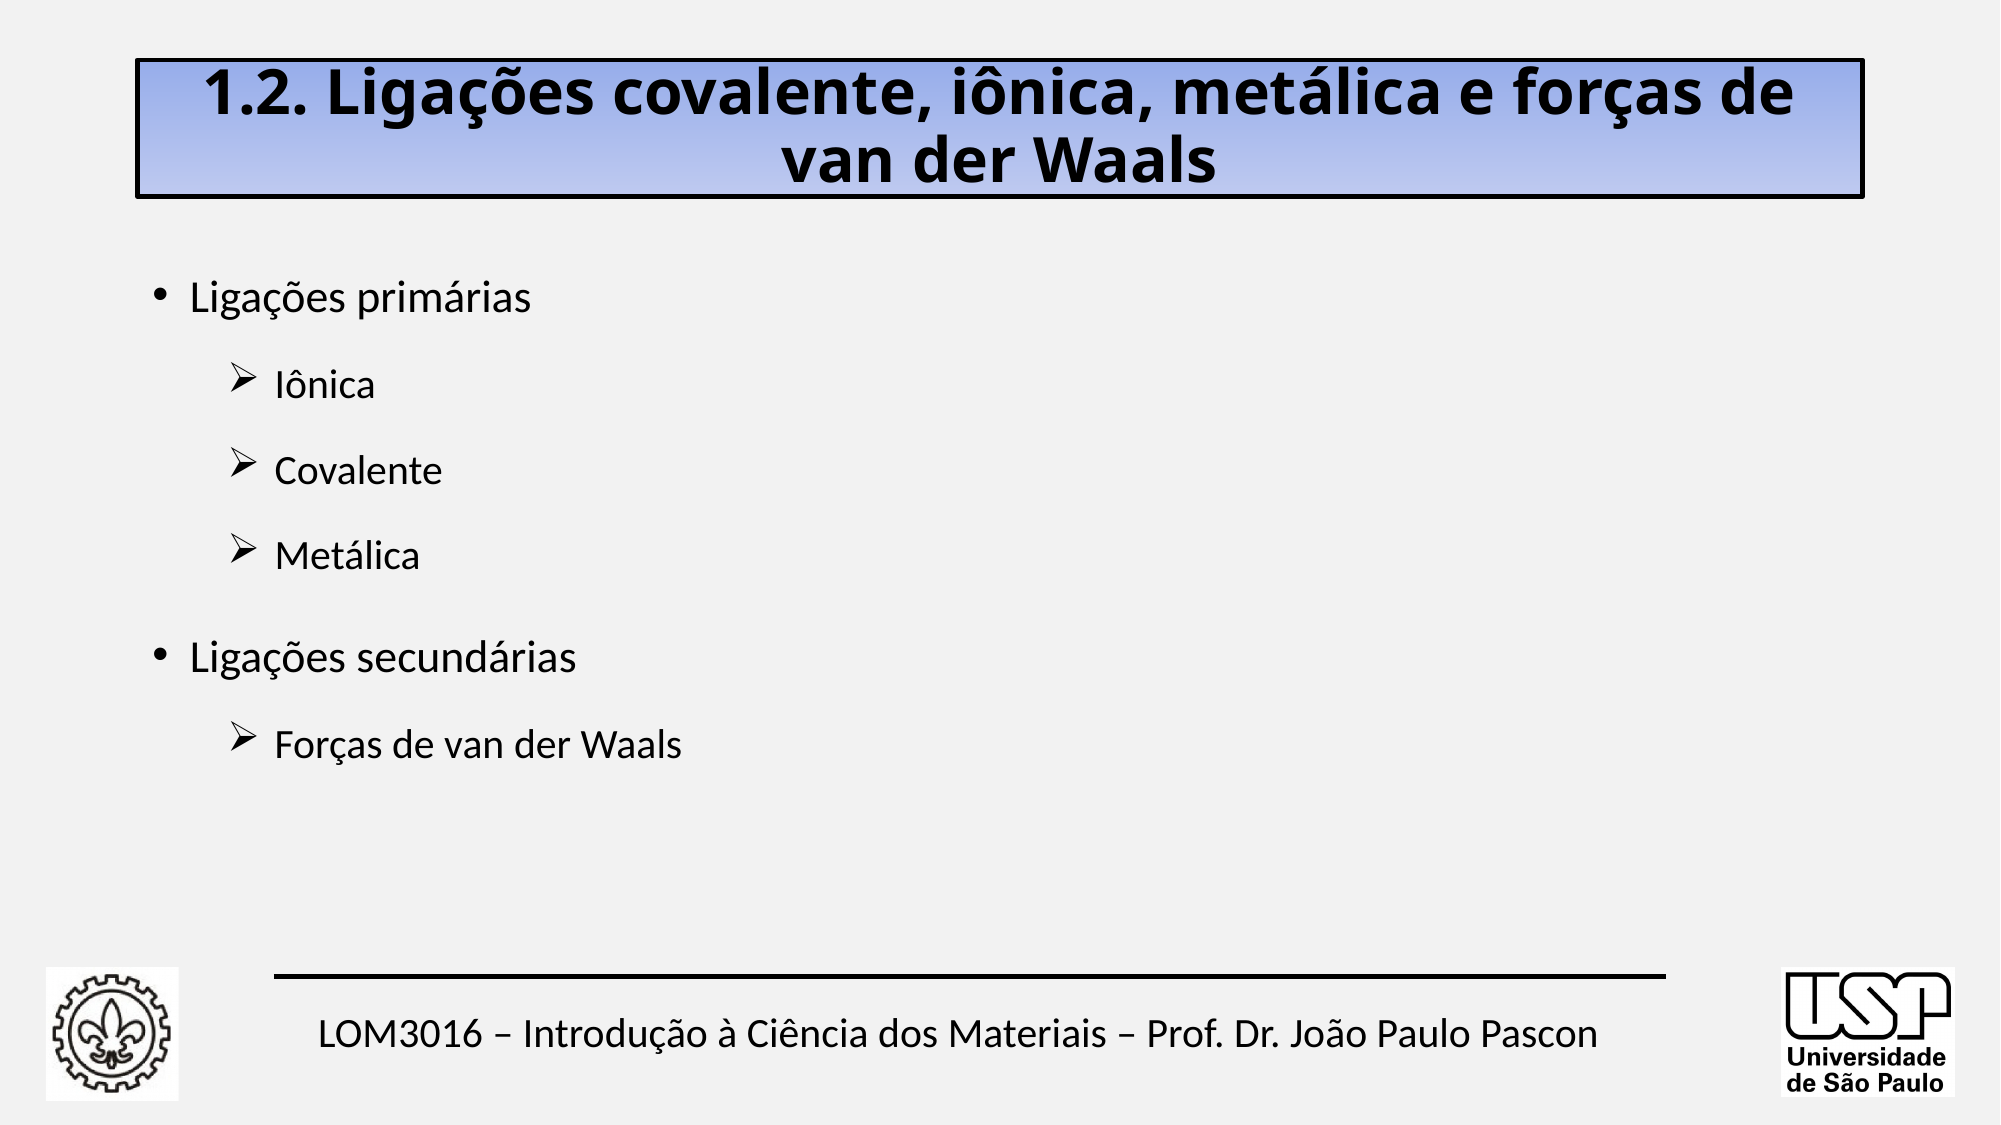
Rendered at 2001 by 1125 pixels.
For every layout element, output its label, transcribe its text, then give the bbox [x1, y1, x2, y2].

picture [45, 967, 179, 1101]
text_box LOM3016 – Introdução à Ciência dos Materiais – Prof. Dr. João Paulo Pascon [202, 998, 1716, 1064]
list Ligações primárias Iônica Covalente Metálica Ligações secundárias Forças de van der Waals [137, 231, 1863, 944]
picture [1781, 967, 1955, 1097]
title 1.2. Ligações covalente, iônica, metálica e forças de van der Waals [137, 59, 1863, 197]
